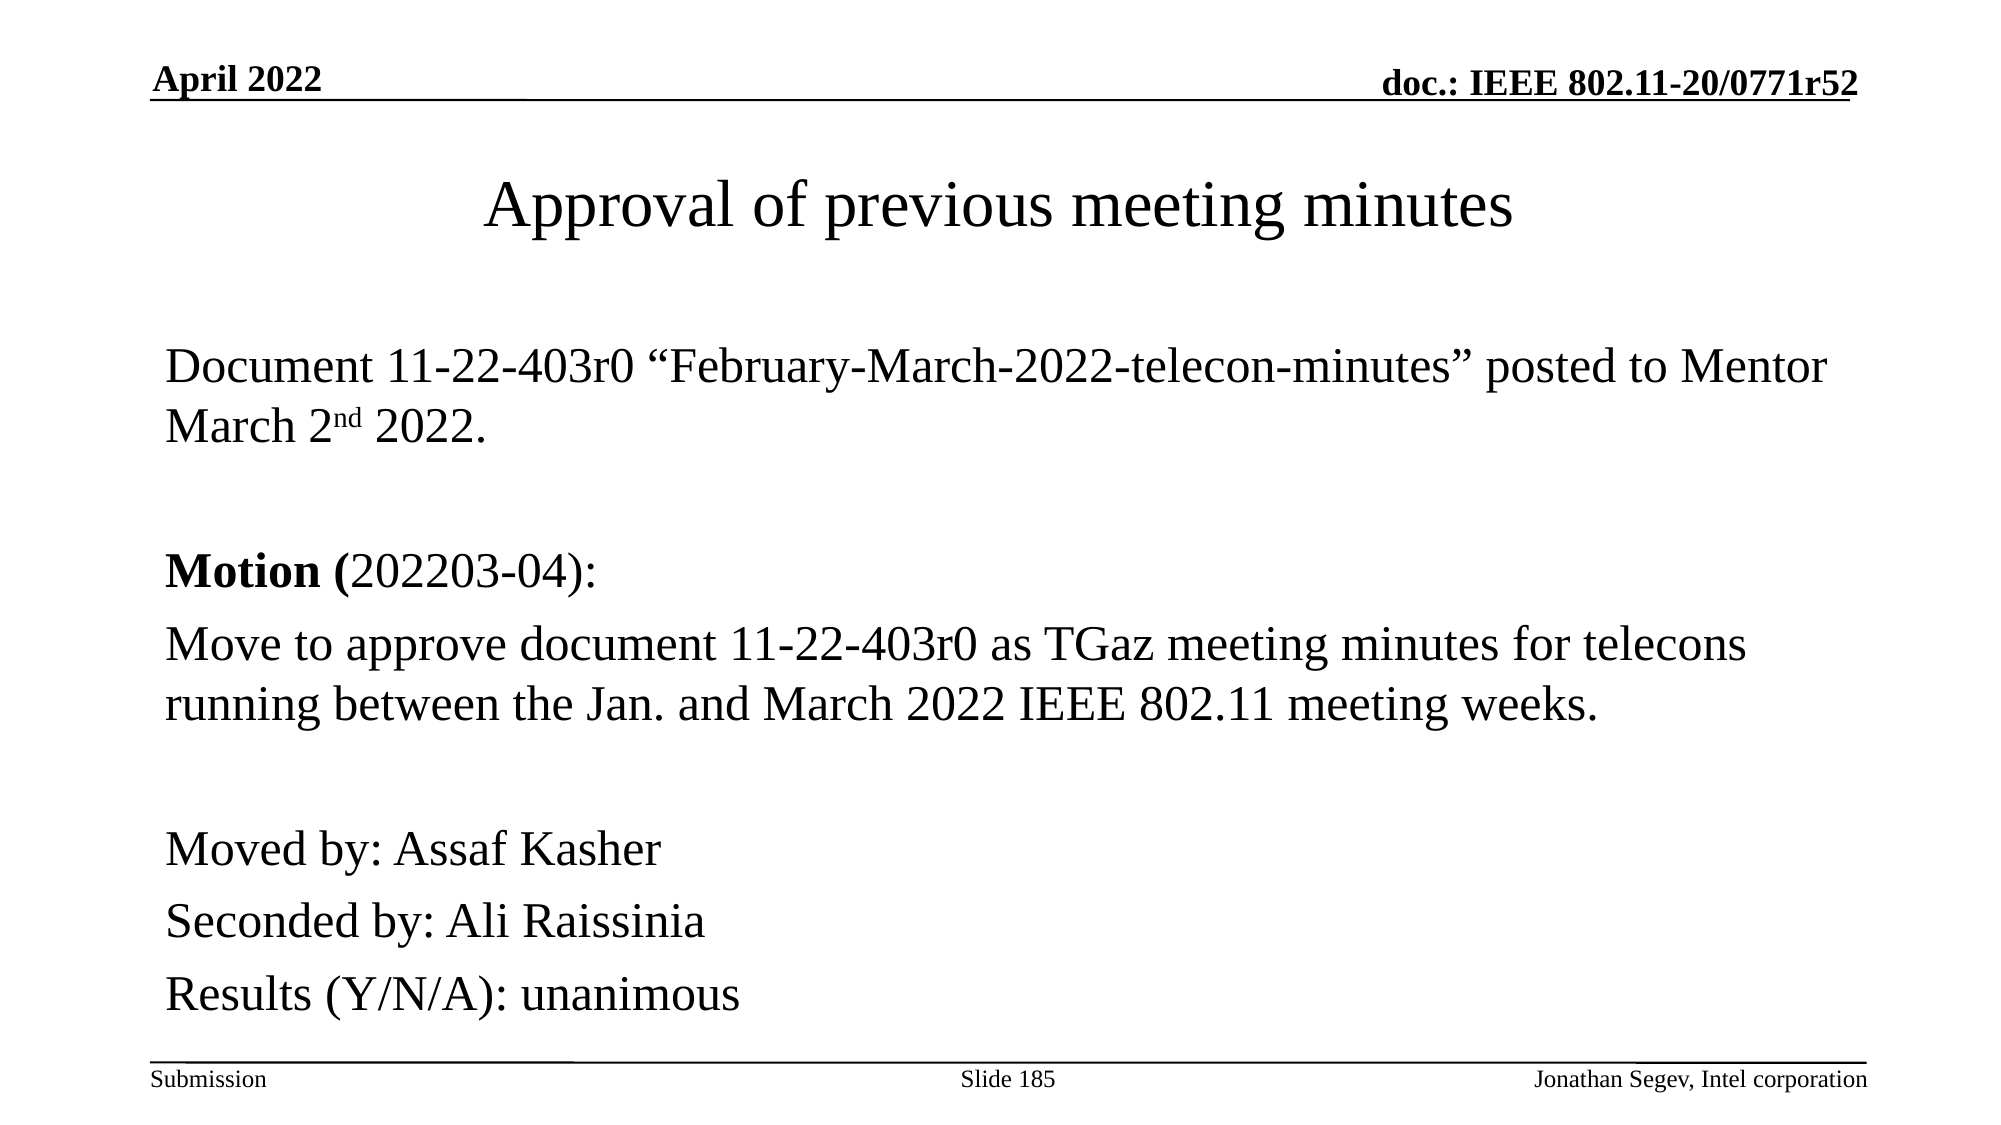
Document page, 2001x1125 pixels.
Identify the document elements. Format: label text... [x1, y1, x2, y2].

slide_number Slide 185 [950, 1061, 1067, 1123]
footer Jonathan Segev, Intel corporation [1171, 1061, 1869, 1093]
list Document 11-22-403r0 “February-March-2022-telecon-minutes” posted to Mentor March 2nd 2022. Motion (202203-04): Move to approve document 11-22-403r0 as TGaz meeting minutes for telecons running between the Jan. and March 2022 IEEE 802.11 meeting weeks. Moved by: Assaf Kasher Seconded by: Ali Raissinia Results (Y/N/A): unanimous [149, 324, 1850, 1000]
title Approval of previous meeting minutes [149, 112, 1850, 288]
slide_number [152, 54, 563, 100]
